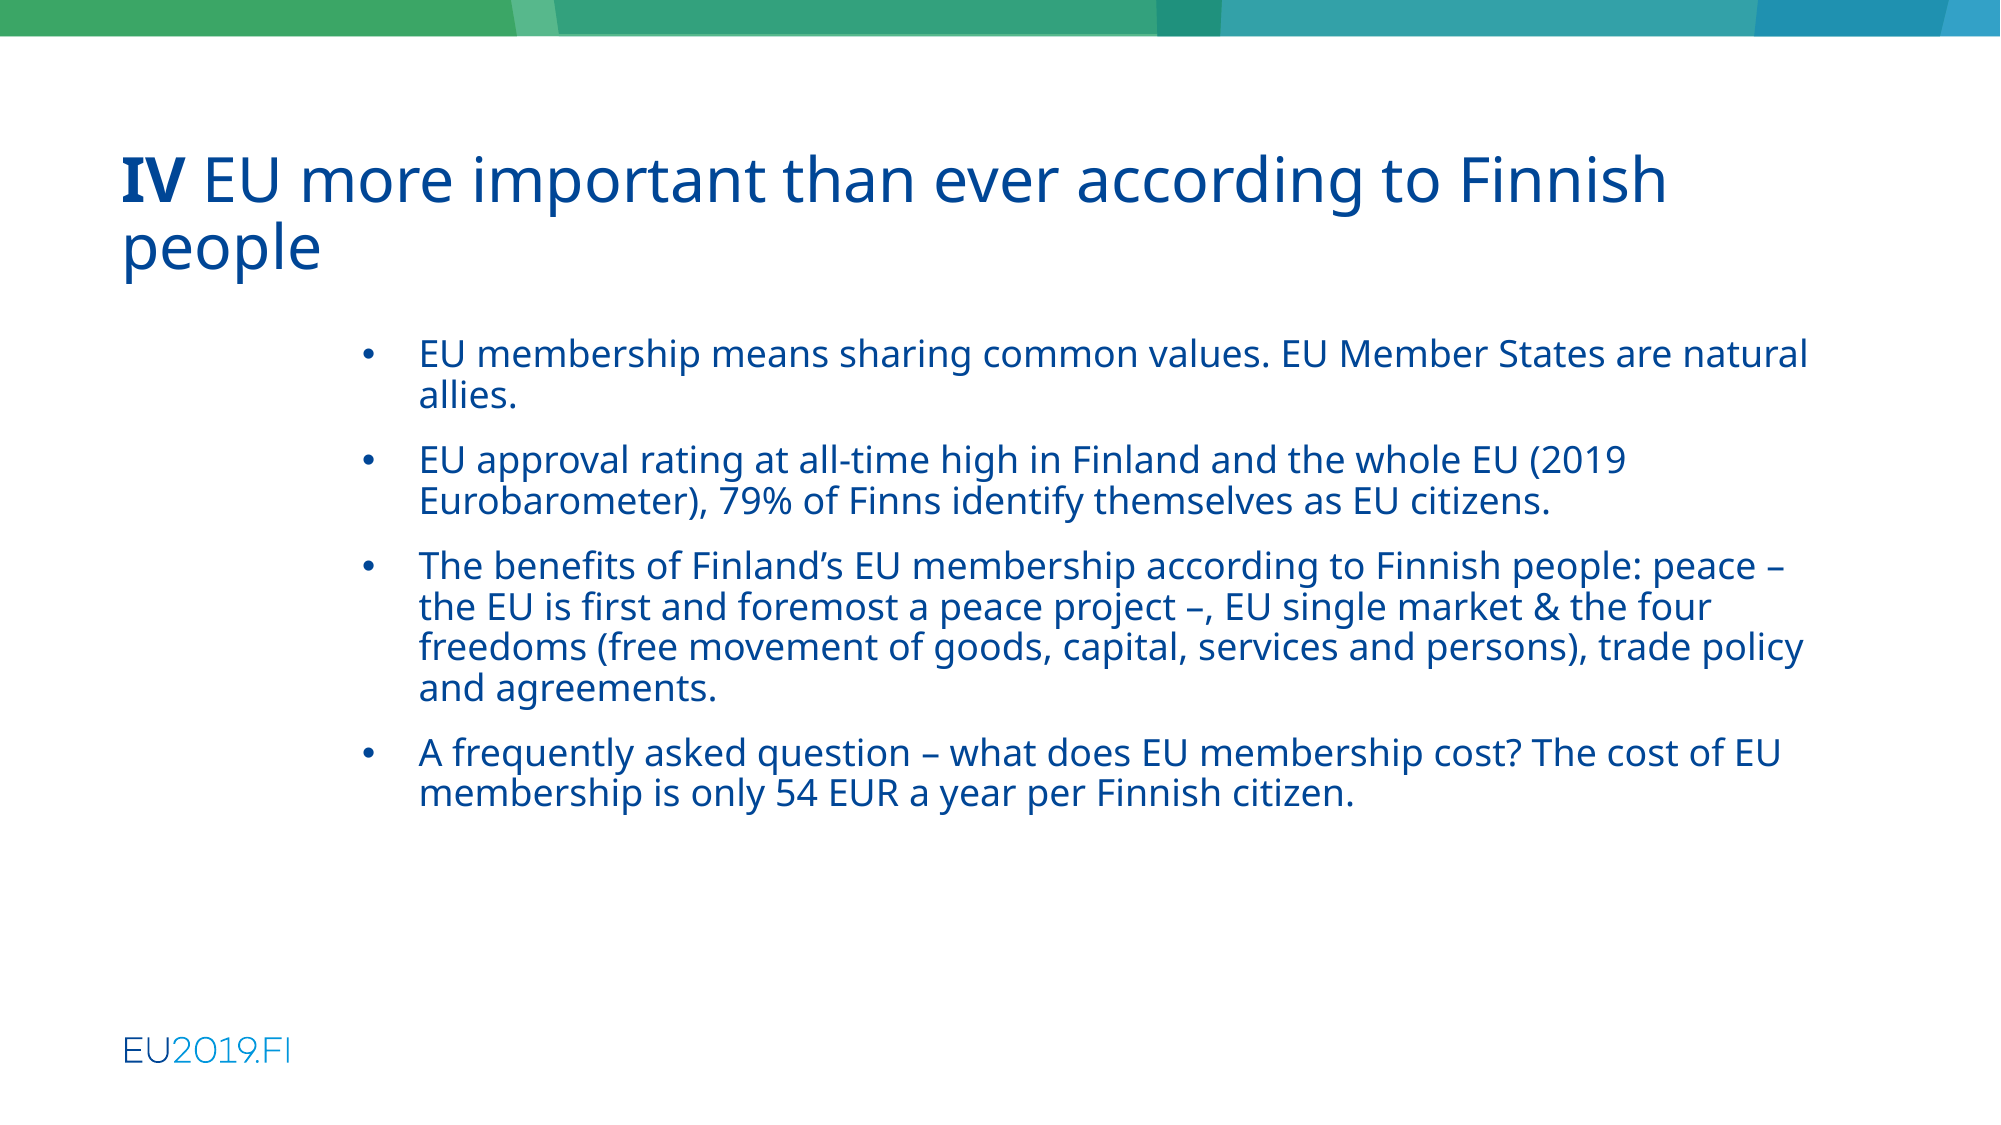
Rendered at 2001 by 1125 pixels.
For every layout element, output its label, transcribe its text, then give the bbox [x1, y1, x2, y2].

list EU membership means sharing common values. EU Member States are natural allies. EU approval rating at all-time high in Finland and the whole EU (2019 Eurobarometer), 79% of Finns identify themselves as EU citizens. The benefits of Finland’s EU membership according to Finnish people: peace – the EU is first and foremost a peace project –, EU single market & the four freedoms (free movement of goods, capital, services and persons), trade policy and agreements. A frequently asked question – what does EU membership cost? The cost of EU membership is only 54 EUR a year per Finnish citizen. [106, 327, 1863, 1014]
title IV EU more important than ever according to Finnish people [106, 73, 1863, 291]
